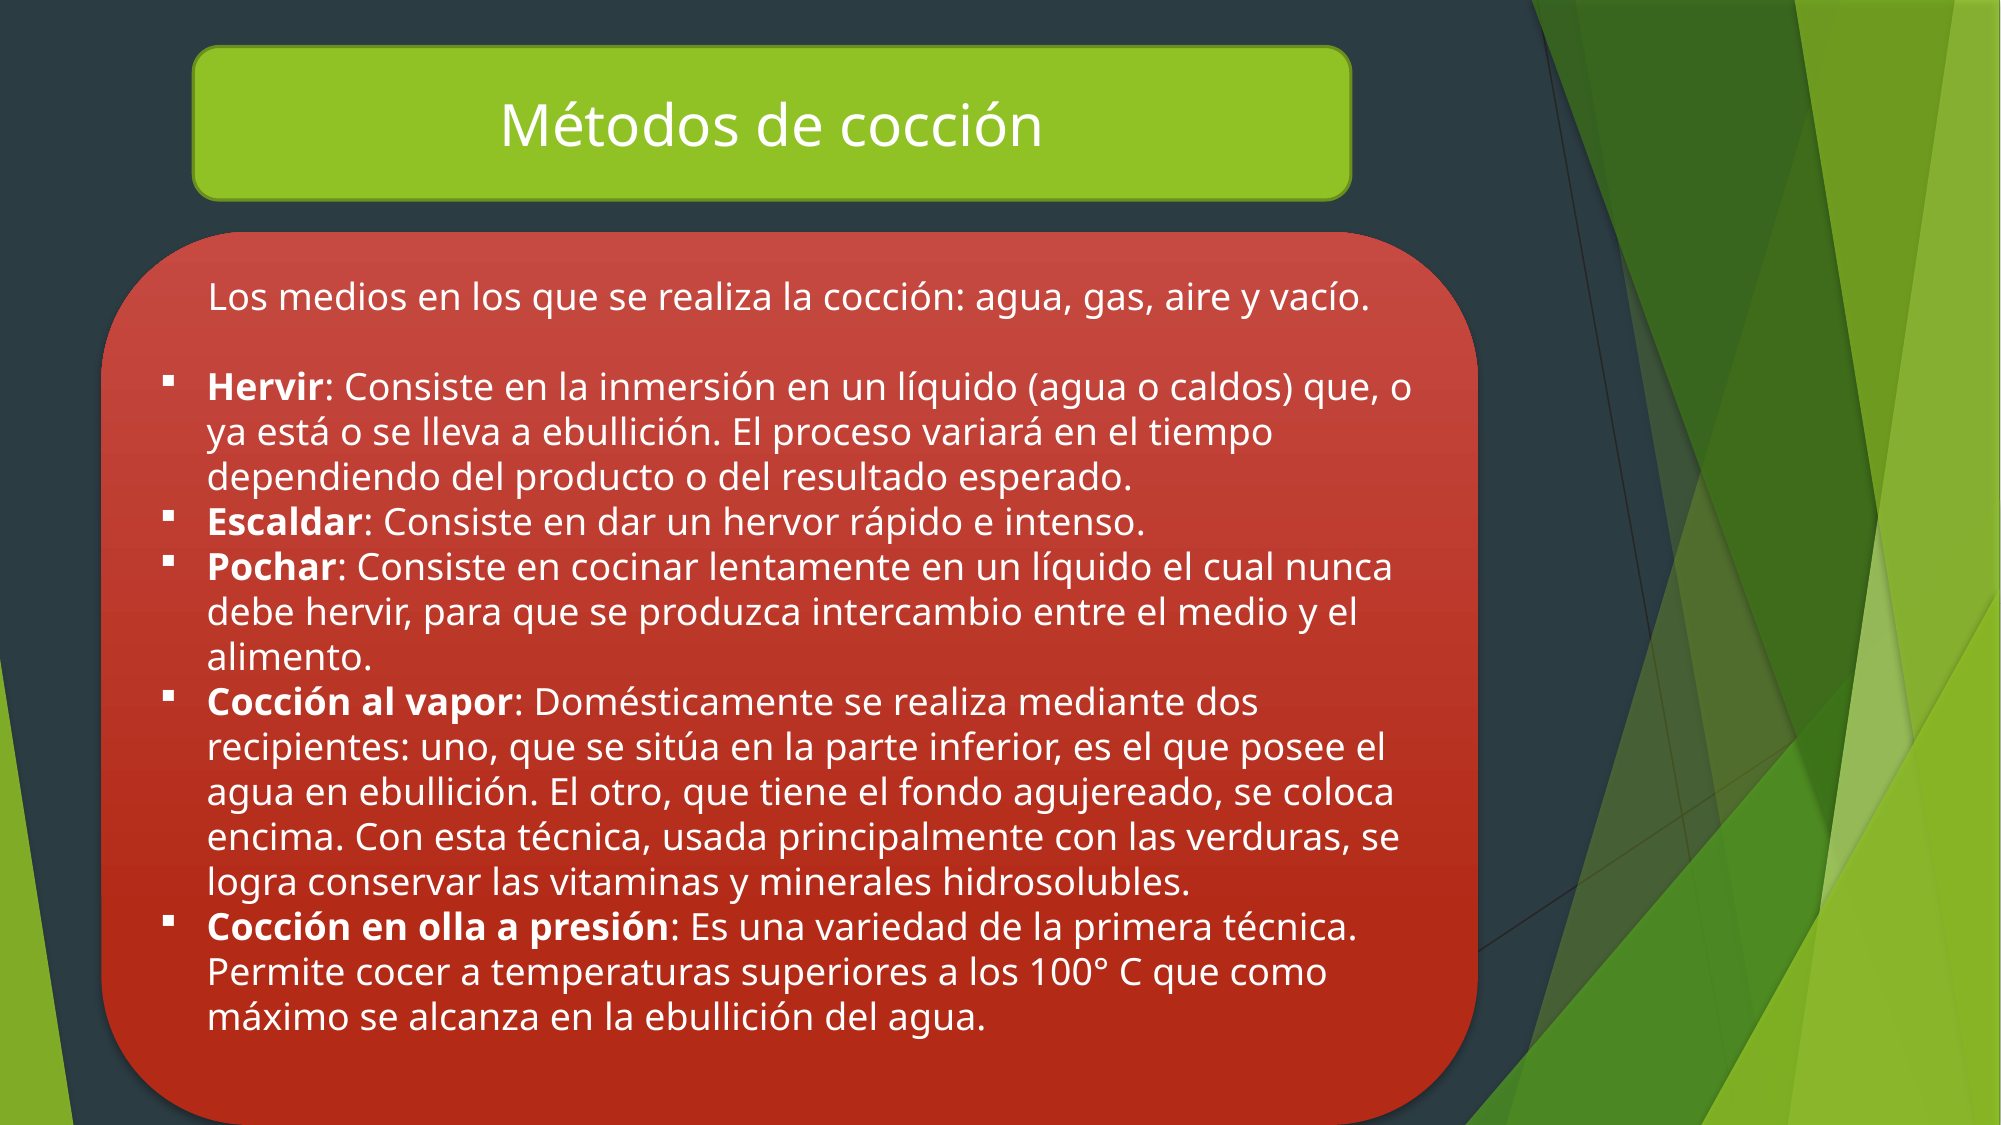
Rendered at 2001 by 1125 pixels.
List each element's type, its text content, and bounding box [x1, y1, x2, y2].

text_box Los medios en los que se realiza la cocción: agua, gas, aire y vacío. Hervir: Consiste en la inmersión en un líquido (agua o caldos) que, o ya está o se lleva a ebullición. El proceso variará en el tiempo dependiendo del producto o del resultado esperado. Escaldar: Consiste en dar un hervor rápido e intenso. Pochar: Consiste en cocinar lentamente en un líquido el cual nunca debe hervir, para que se produzca intercambio entre el medio y el alimento. Cocción al vapor: Domésticamente se realiza mediante dos recipientes: uno, que se sitúa en la parte inferior, es el que posee el agua en ebullición. El otro, que tiene el fondo agujereado, se coloca encima. Con esta técnica, usada principalmente con las verduras, se logra conservar las vitaminas y minerales hidrosolubles. Cocción en olla a presión: Es una variedad de la primera técnica. Permite cocer a temperaturas superiores a los 100° C que como máximo se alcanza en la ebullición del agua. [101, 231, 1478, 1125]
text_box Métodos de cocción [191, 44, 1353, 202]
